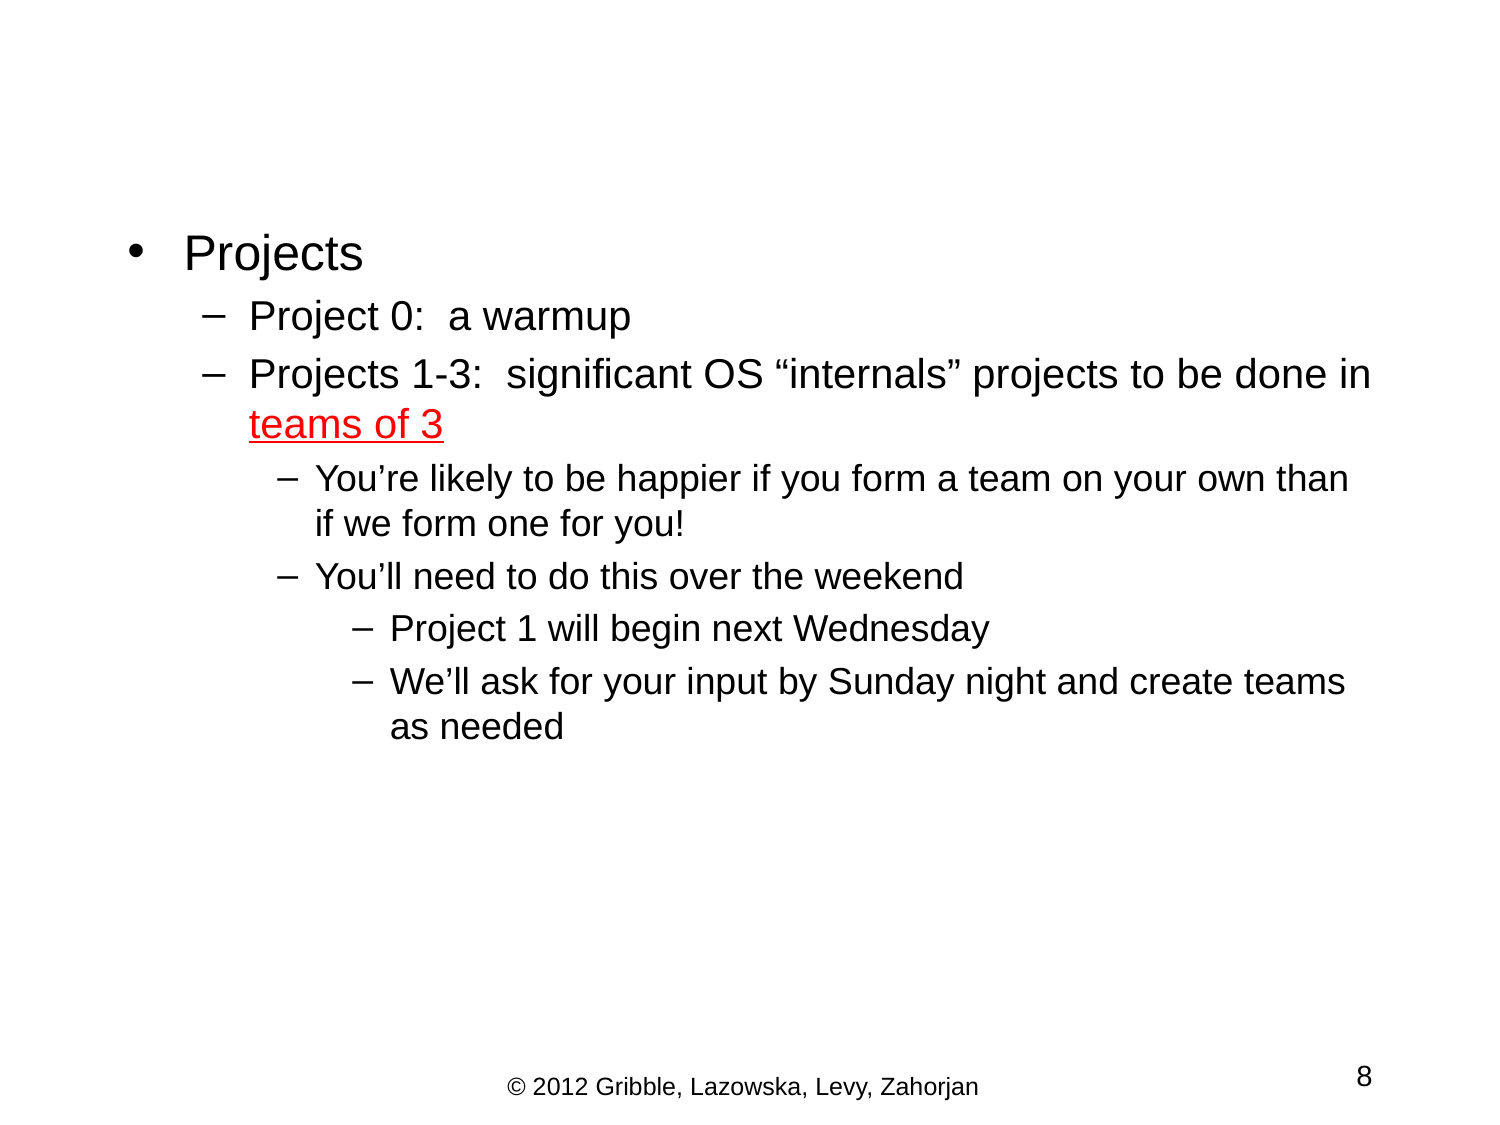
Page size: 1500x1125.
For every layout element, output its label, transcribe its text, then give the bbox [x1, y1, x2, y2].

list Projects Project 0: a warmup Projects 1-3: significant OS “internals” projects to be done in teams of 3 You’re likely to be happier if you form a team on your own than if we form one for you! You’ll need to do this over the weekend Project 1 will begin next Wednesday We’ll ask for your input by Sunday night and create teams as needed [112, 212, 1388, 1025]
slide_number 8 [1074, 1050, 1388, 1100]
footer © 2012 Gribble, Lazowska, Levy, Zahorjan [437, 1062, 1050, 1088]
